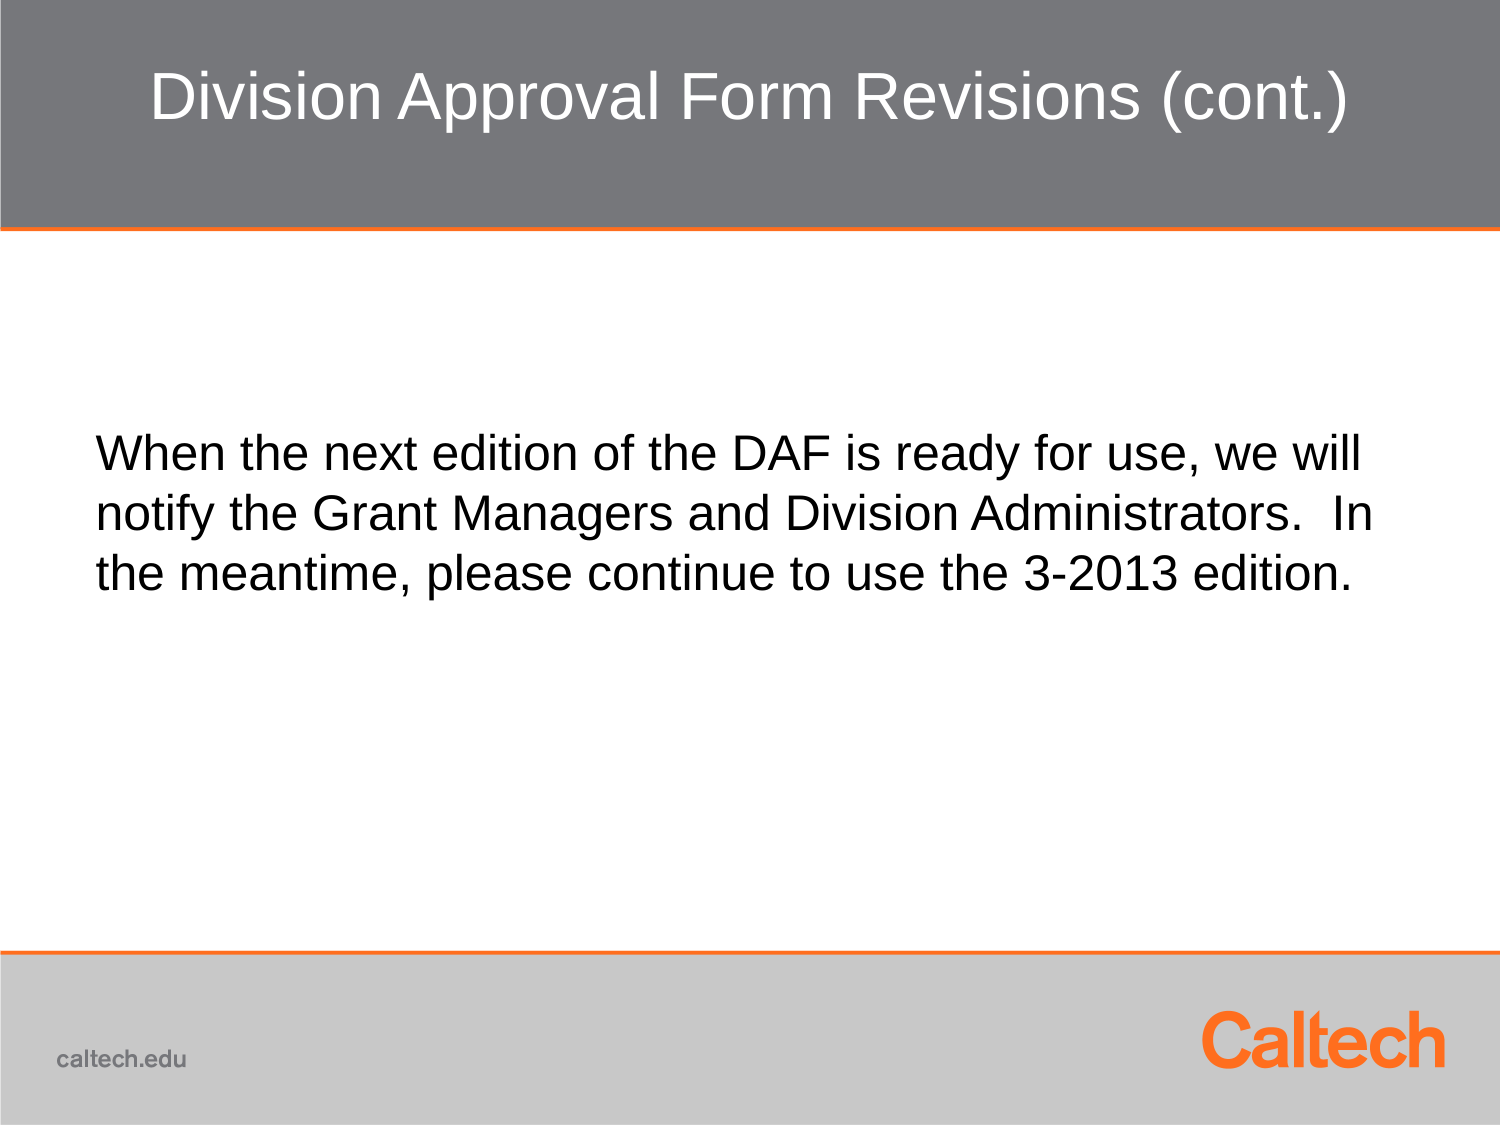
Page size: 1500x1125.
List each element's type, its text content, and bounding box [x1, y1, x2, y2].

list When the next edition of the DAF is ready for use, we will notify the Grant Managers and Division Administrators. In the meantime, please continue to use the 3-2013 edition. [80, 412, 1431, 900]
picture [0, 0, 1500, 1125]
title Division Approval Form Revisions (cont.) [75, 45, 1425, 233]
